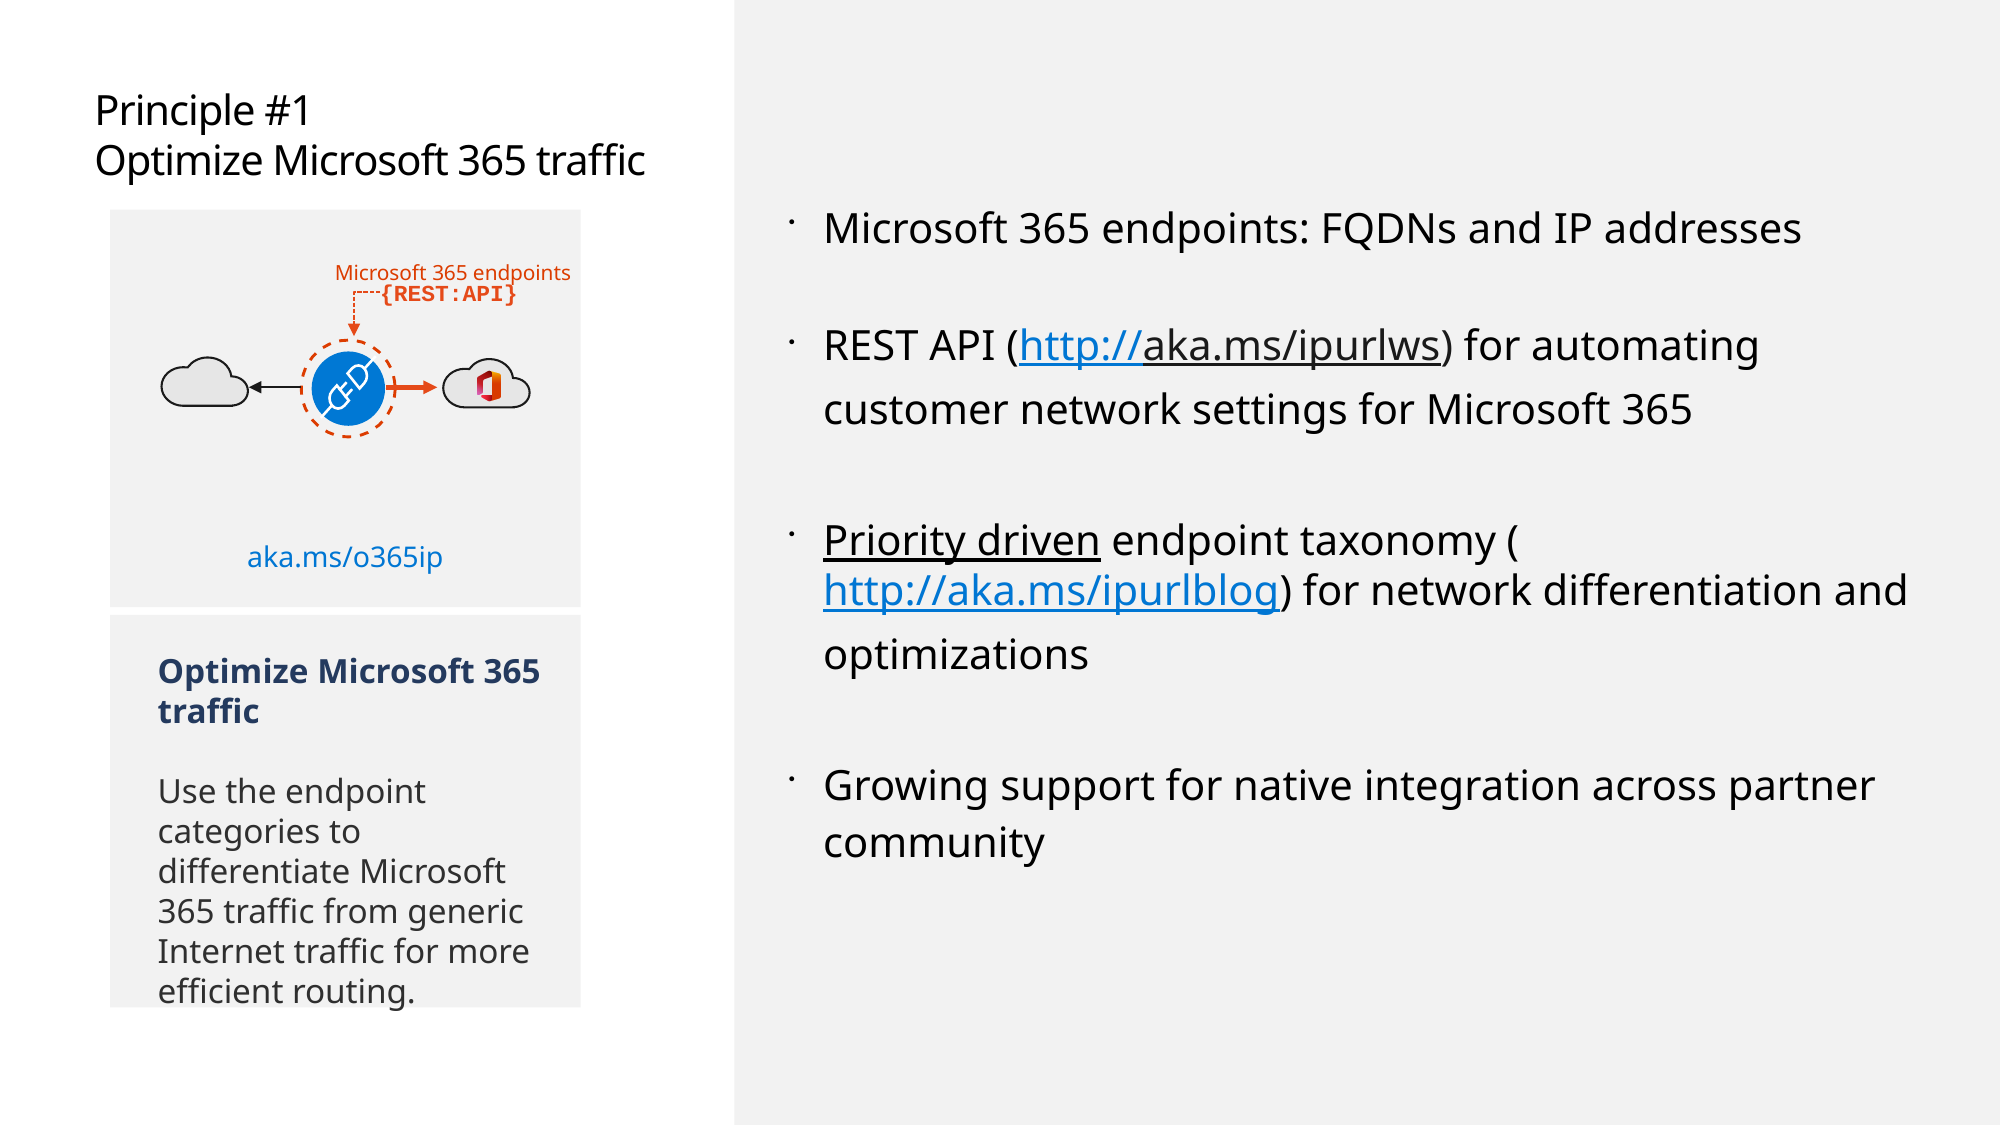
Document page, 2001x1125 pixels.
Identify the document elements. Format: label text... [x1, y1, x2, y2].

text_box [109, 614, 582, 1008]
picture [456, 353, 520, 417]
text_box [311, 351, 386, 426]
text_box [520, 379, 530, 406]
title Principle #1 Optimize Microsoft 365 traffic [94, 83, 1902, 185]
list Microsoft 365 endpoints: FQDNs and IP addresses REST API (http://aka.ms/ipurlws) for automating customer network settings for Microsoft 365 Priority driven endpoint taxonomy (http://aka.ms/ipurlblog) for network differentiation and optimizations Growing support for native integration across partner community [785, 201, 1919, 813]
text_box Microsoft 365 endpoints [292, 252, 613, 306]
text_box [443, 370, 456, 406]
text_box {REST:API} [380, 278, 585, 306]
text_box aka.ms/o365ip [247, 539, 444, 575]
text_box [0, 0, 735, 1125]
text_box [109, 209, 582, 608]
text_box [353, 291, 381, 337]
text_box [161, 357, 248, 406]
